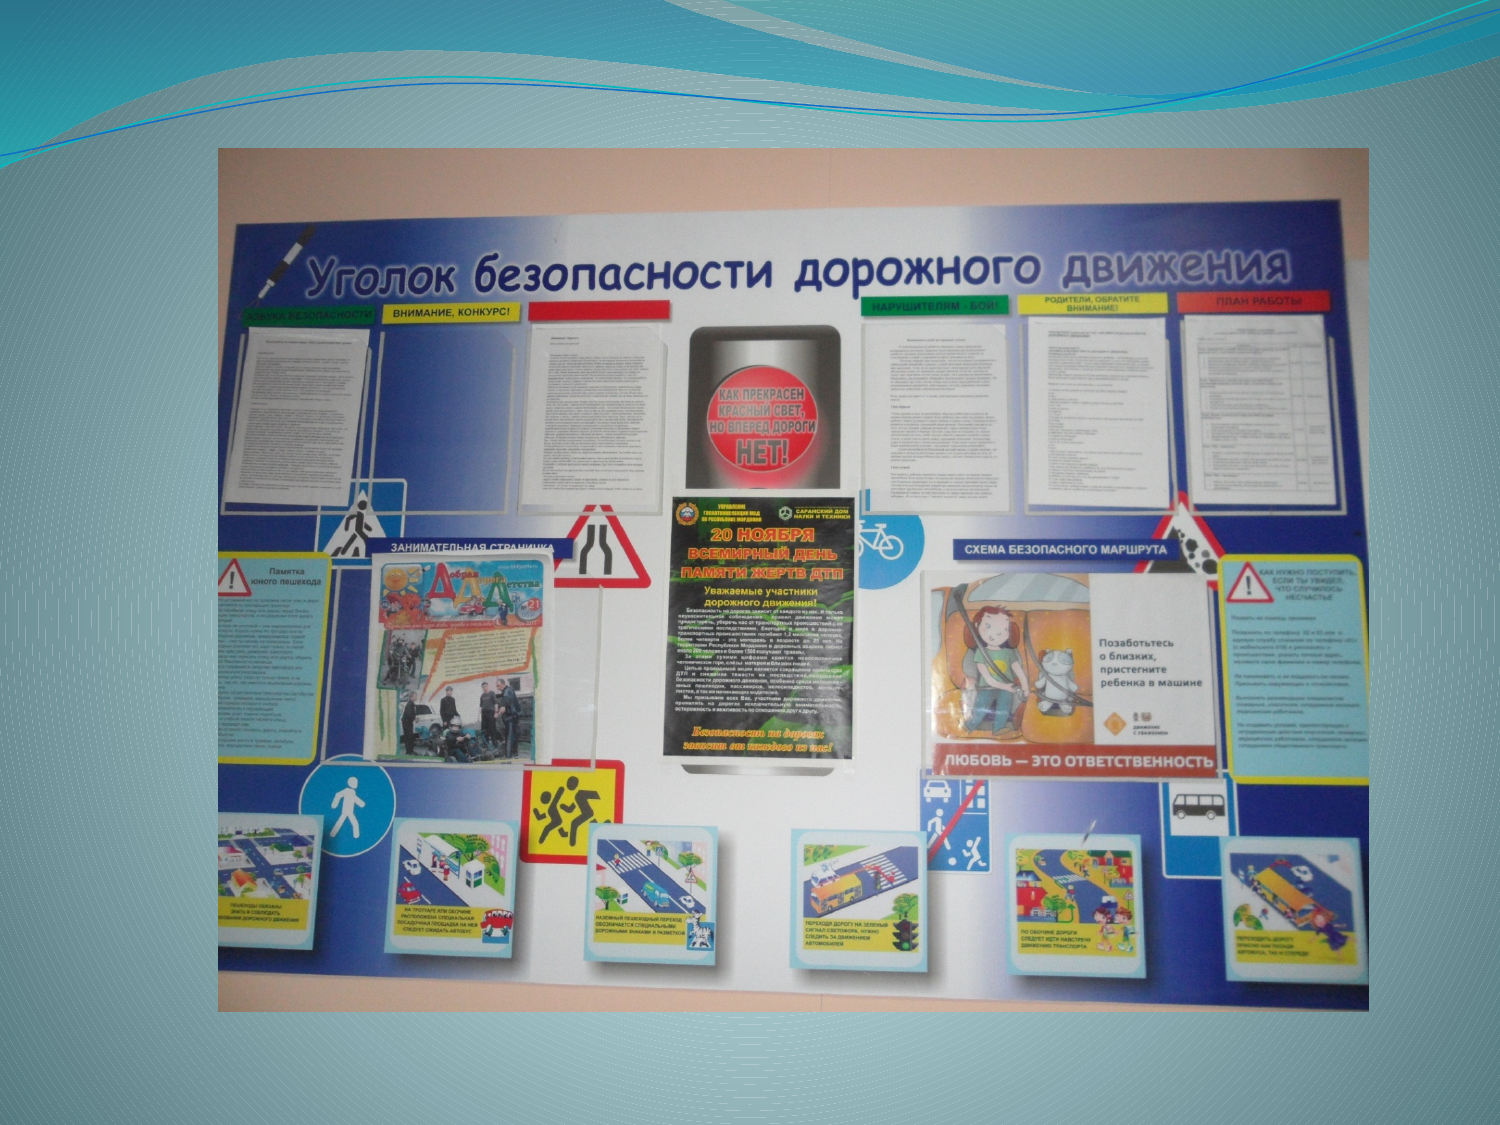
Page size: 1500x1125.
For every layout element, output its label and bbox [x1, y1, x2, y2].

list [218, 148, 1369, 1012]
